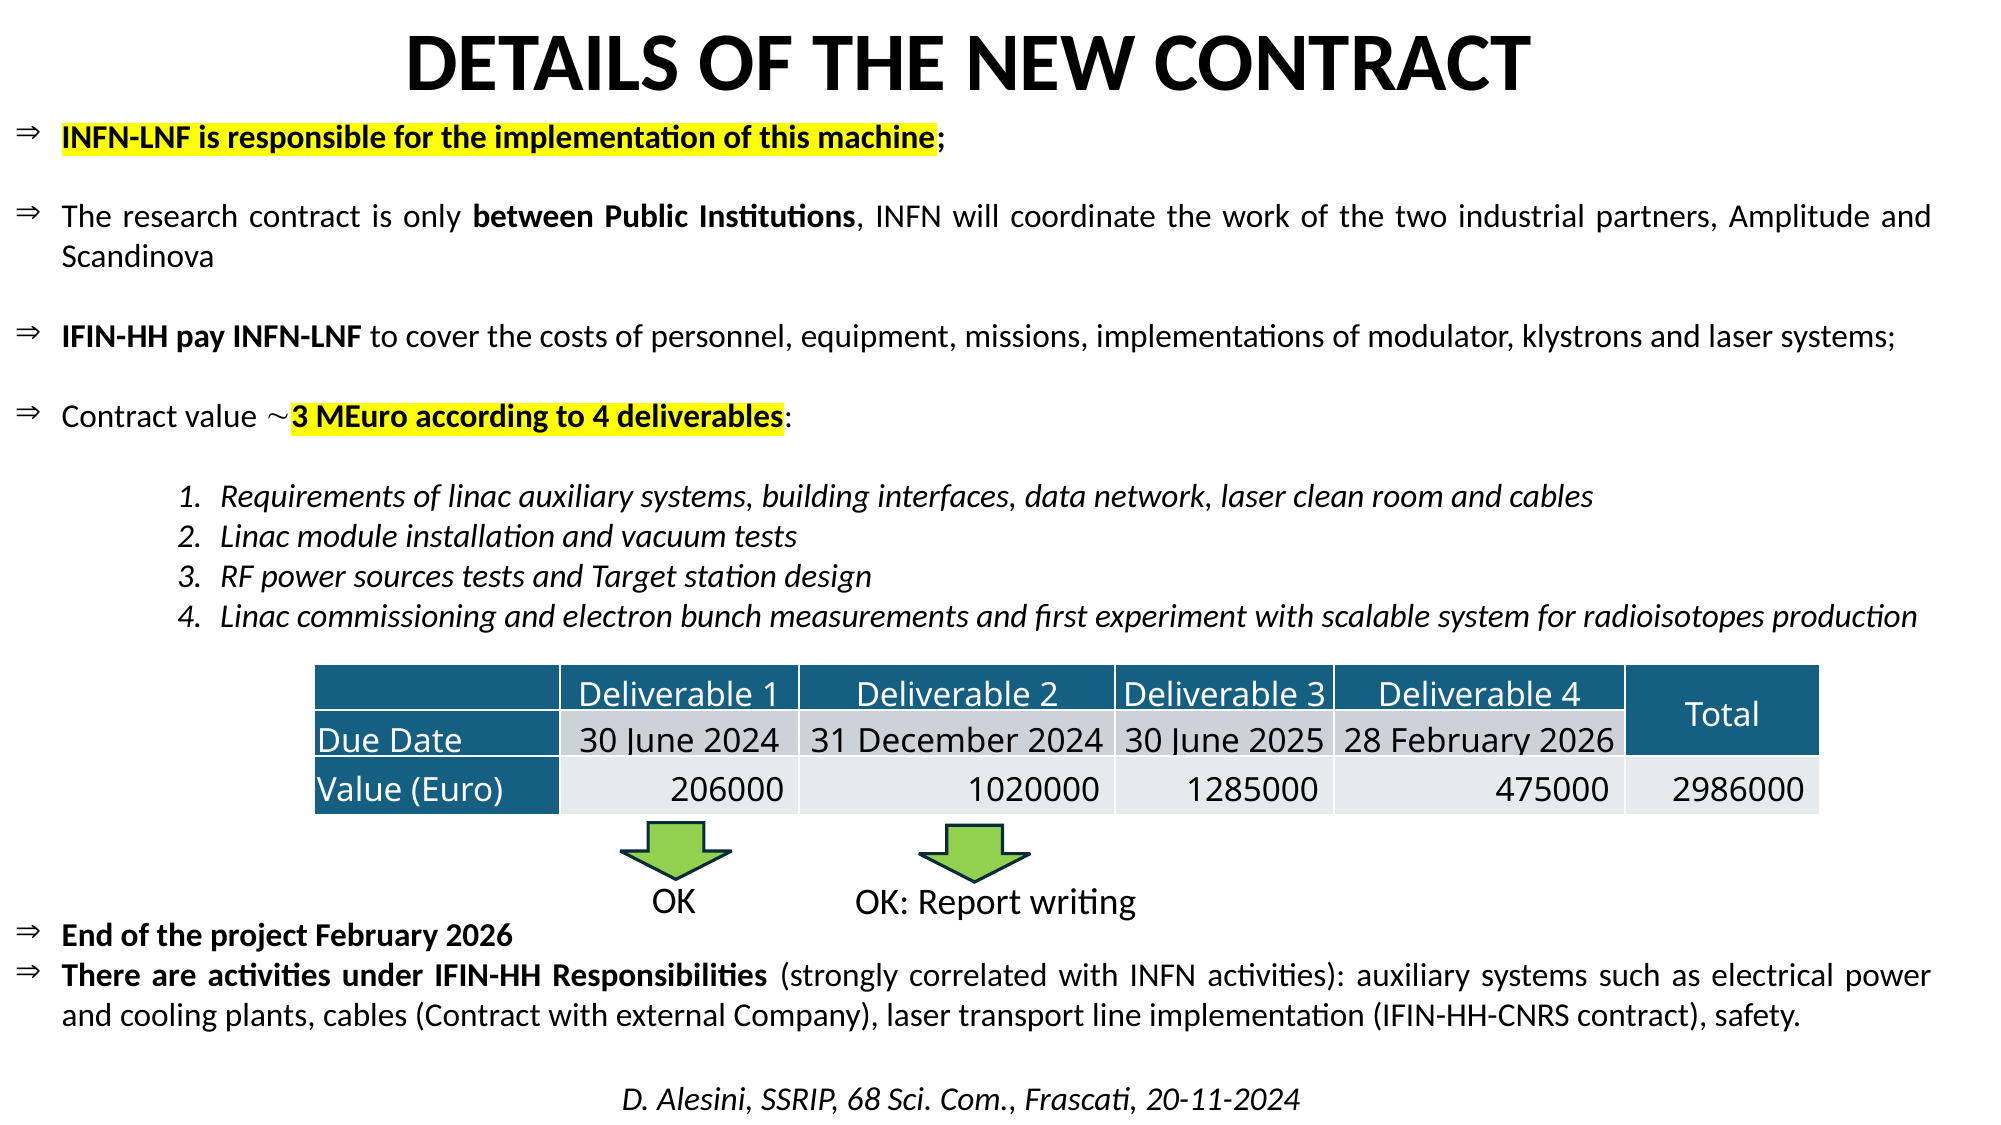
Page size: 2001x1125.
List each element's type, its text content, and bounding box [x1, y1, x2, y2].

table_cell 206000 [561, 757, 798, 814]
table_cell 1285000 [1116, 757, 1333, 814]
text_box D. Alesini, SSRIP, 68 Sci. Com., Frascati, 20-11-2024 [607, 1069, 1316, 1125]
text_box [619, 821, 733, 868]
table_header Deliverable 2 [800, 665, 1114, 709]
table_cell 475000 [1335, 757, 1624, 814]
table_header Deliverable 3 [1116, 665, 1333, 709]
text_box OK [637, 868, 712, 929]
table_cell 2986000 [1626, 757, 1819, 814]
table_cell 28 February 2026 [1335, 711, 1624, 755]
table_header Deliverable 4 [1335, 665, 1624, 709]
table_cell 1020000 [800, 757, 1114, 814]
table_cell Due Date [315, 711, 559, 755]
text_box INFN-LNF is responsible for the implementation of this machine; The research contract is only between Public Institutions, INFN will coordinate the work of the two industrial partners, Amplitude and Scandinova IFIN-HH pay INFN-LNF to cover the costs of personnel, equipment, missions, implementations of modulator, klystrons and laser systems; Contract value 3 MEuro according to 4 deliverables: Requirements of linac auxiliary systems, building interfaces, data network, laser clean room and cables Linac module installation and vacuum tests RF power sources tests and Target station design Linac commissioning and electron bunch measurements and first experiment with scalable system for radioisotopes production End of the project February 2026 There are activities under IFIN-HH Responsibilities (strongly correlated with INFN activities): auxiliary systems such as electrical power and cooling plants, cables (Contract with external Company), laser transport line implementation (IFIN-HH-CNRS contract), safety. [0, 107, 1949, 1041]
text_box [918, 823, 1032, 869]
table_header [315, 665, 559, 709]
table_cell Value (Euro) [315, 757, 559, 814]
text_box OK: Report writing [840, 869, 1152, 930]
table_cell 31 December 2024 [800, 711, 1114, 755]
table_header Total [1626, 665, 1819, 755]
text_box DETAILS OF THE NEW CONTRACT [390, 0, 1564, 115]
table_cell 30 June 2025 [1116, 711, 1333, 755]
table_cell 30 June 2024 [561, 711, 798, 755]
table_header Deliverable 1 [561, 665, 798, 709]
